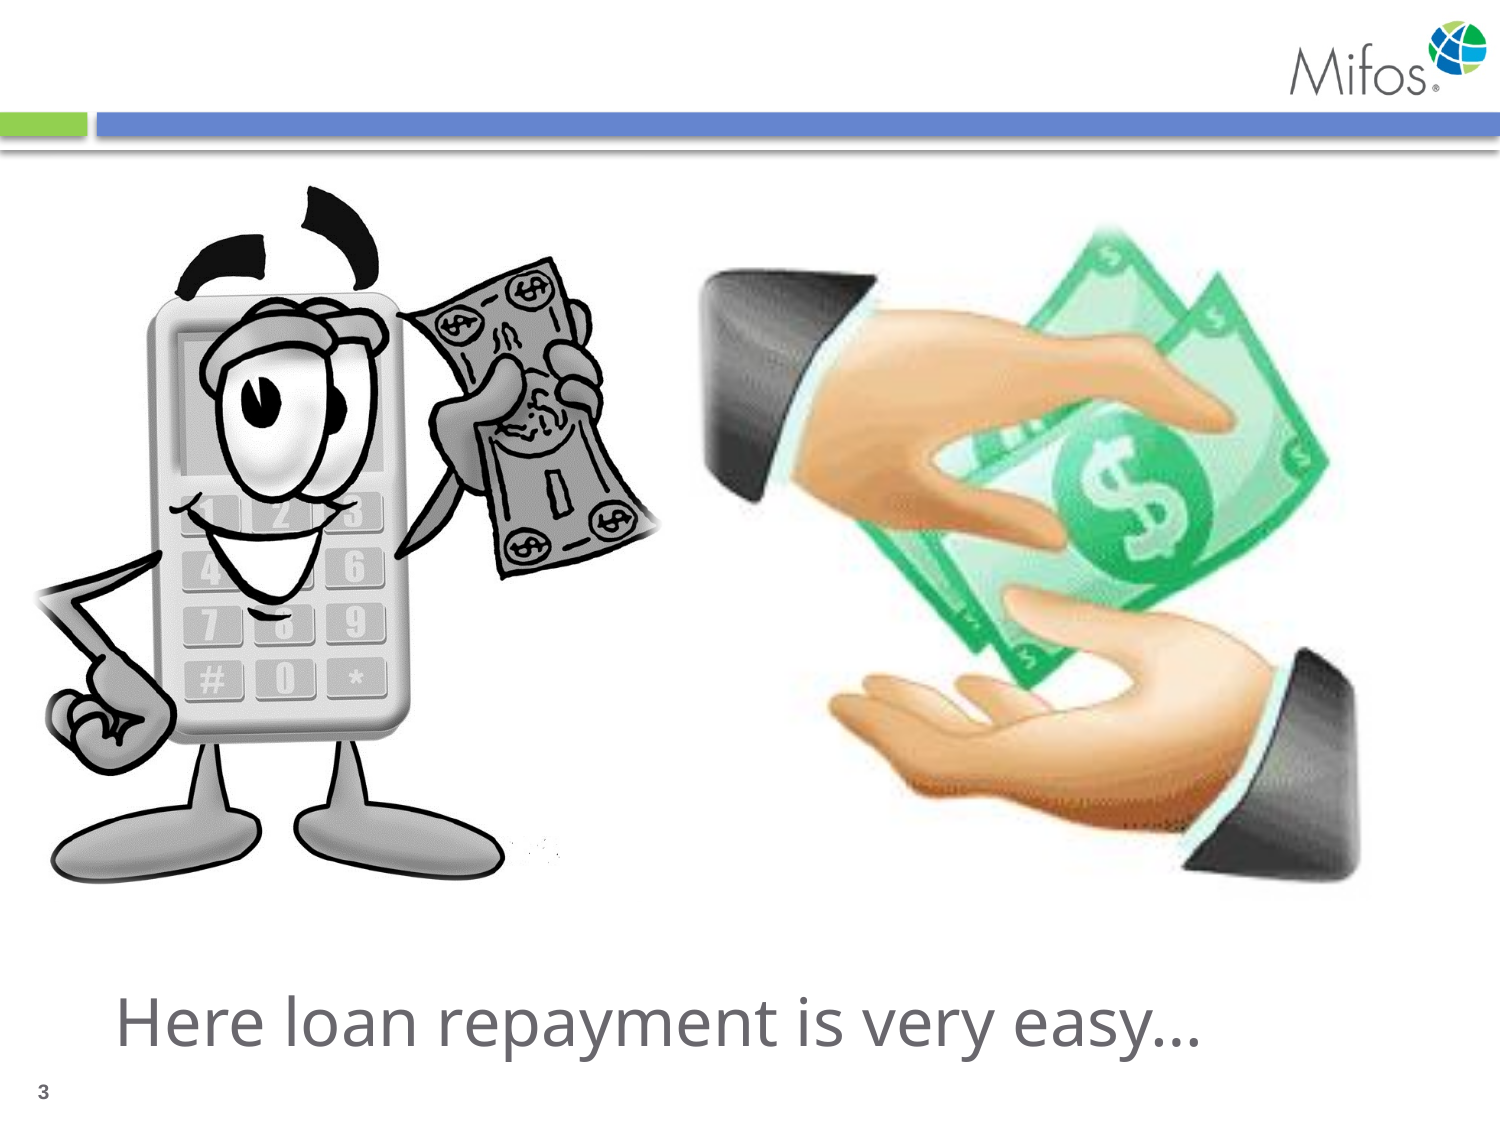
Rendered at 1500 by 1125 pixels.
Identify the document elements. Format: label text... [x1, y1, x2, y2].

title Here loan repayment is very easy… [99, 963, 1439, 1077]
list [688, 216, 1374, 902]
picture [30, 151, 665, 903]
picture [1267, 12, 1498, 104]
